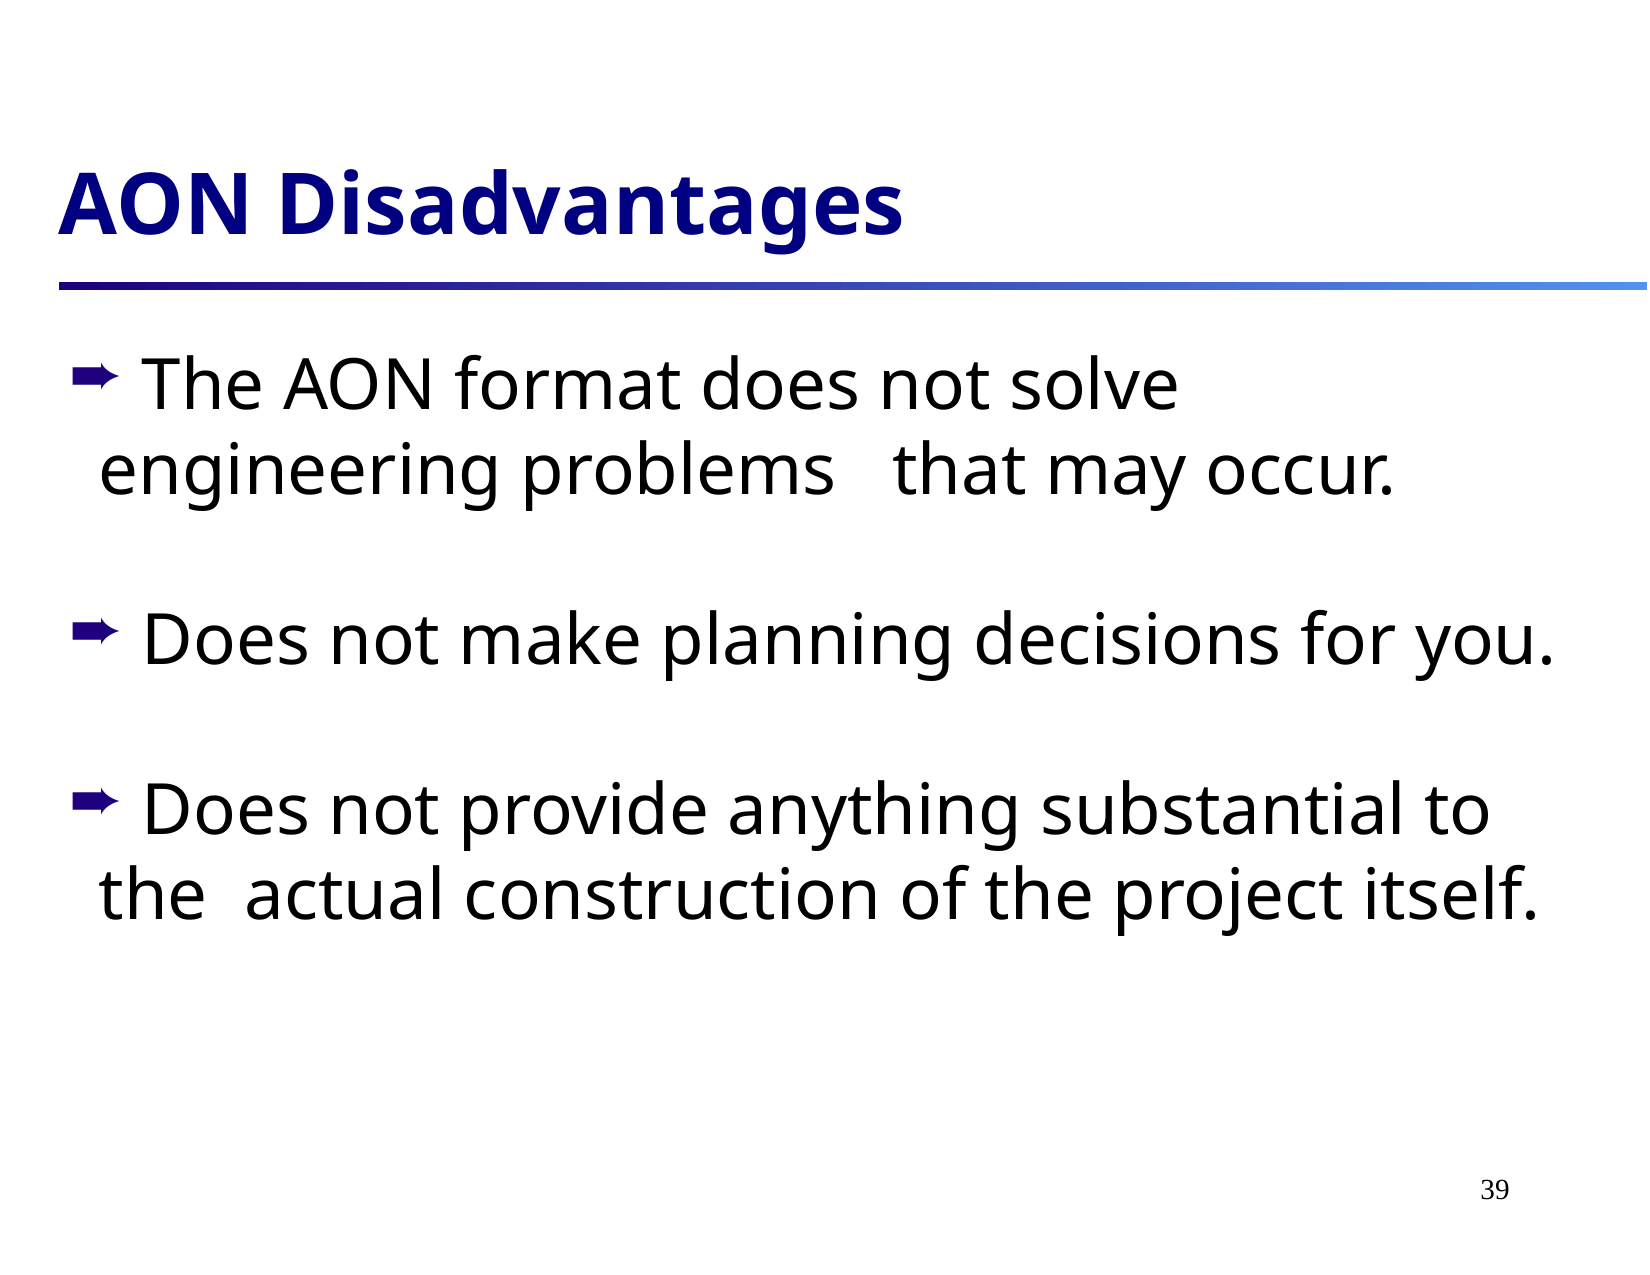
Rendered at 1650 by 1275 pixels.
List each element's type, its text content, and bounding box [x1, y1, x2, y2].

list AON Disadvantages [58, 44, 1650, 252]
text_box The AON format does not solve engineering problems that may occur. Does not make planning decisions for you. Does not provide anything substantial to the actual construction of the project itself. [70, 339, 1600, 970]
text_box [58, 282, 1648, 290]
slide_number 39 [1187, 1162, 1526, 1251]
